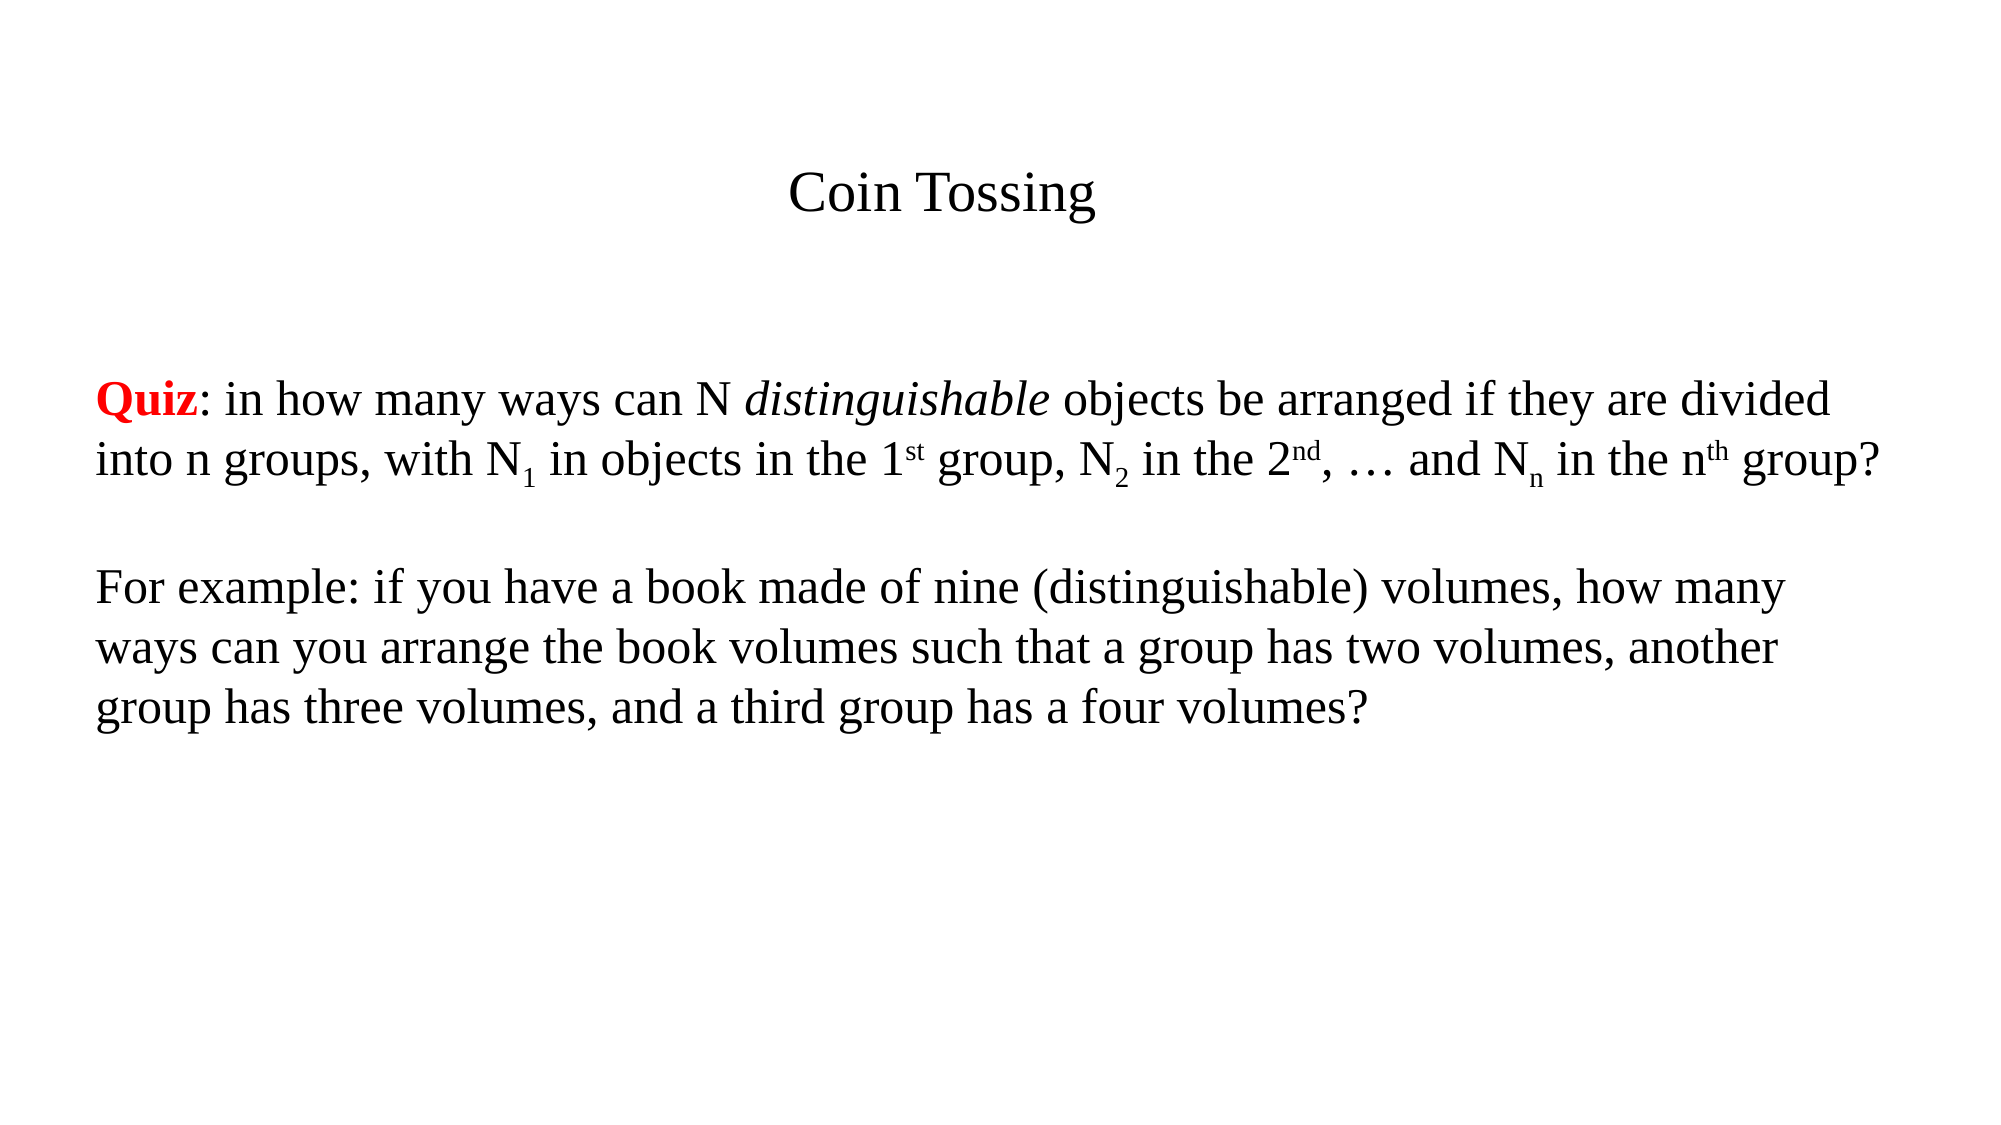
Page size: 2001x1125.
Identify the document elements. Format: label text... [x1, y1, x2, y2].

text_box Coin Tossing [745, 145, 1141, 230]
text_box Quiz: in how many ways can N distinguishable objects be arranged if they are divided into n groups, with N1 in objects in the 1st group, N2 in the 2nd, … and Nn in the nth group? For example: if you have a book made of nine (distinguishable) volumes, how many ways can you arrange the book volumes such that a group has two volumes, another group has three volumes, and a third group has a four volumes? [80, 358, 1915, 742]
